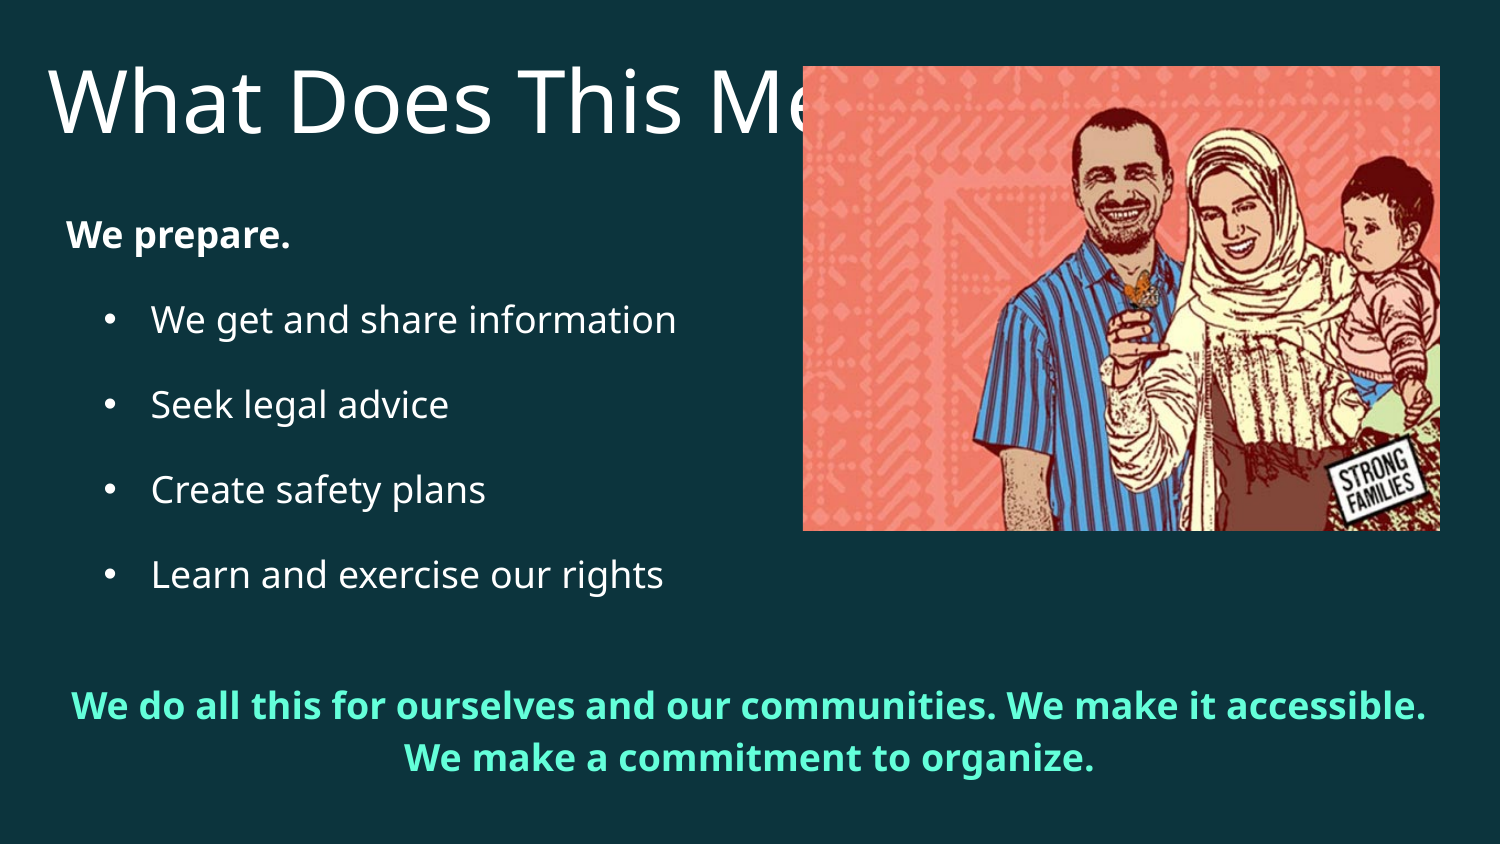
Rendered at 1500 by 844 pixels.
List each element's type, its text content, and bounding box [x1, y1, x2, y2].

picture [802, 66, 1441, 531]
list We prepare. We get and share information Seek legal advice Create safety plans Learn and exercise our rights We do all this for ourselves and our communities. We make it accessible. We make a commitment to organize. [51, 189, 1449, 767]
title What Does This Mean? [32, 30, 1449, 167]
